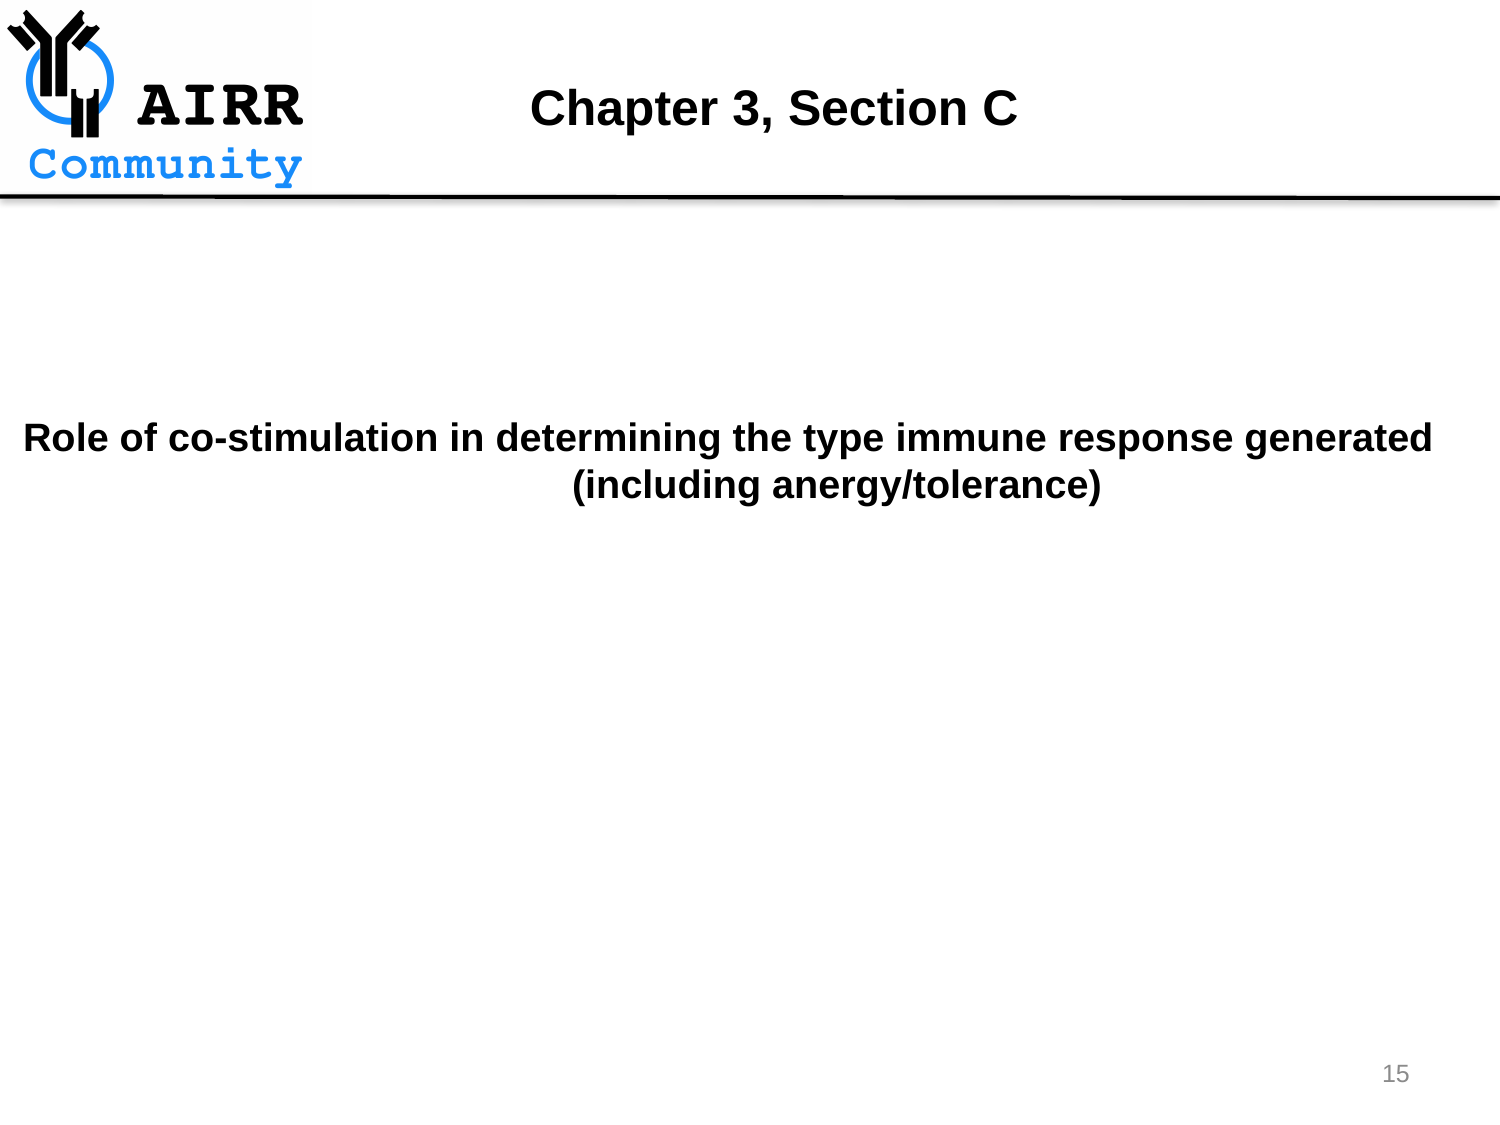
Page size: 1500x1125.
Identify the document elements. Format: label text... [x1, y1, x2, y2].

picture [0, 0, 312, 196]
text_box Role of co-stimulation in determining the type immune response generated (including anergy/tolerance) [8, 404, 1462, 560]
slide_number 15 [1074, 1042, 1425, 1103]
text_box Chapter 3, Section C [514, 67, 1034, 143]
